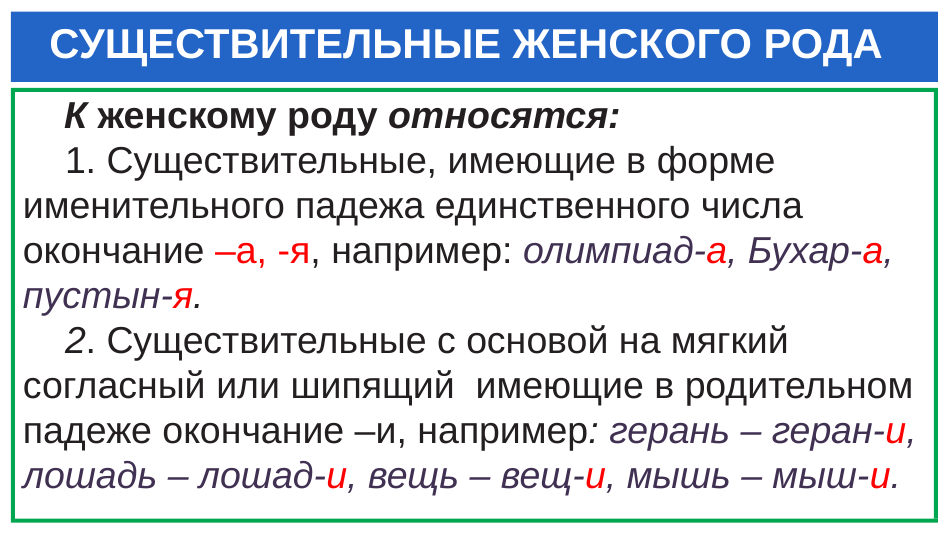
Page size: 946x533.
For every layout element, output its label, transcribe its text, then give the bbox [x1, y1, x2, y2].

title СУЩЕСТВИТЕЛЬНЫЕ ЖЕНСКОГО РОДА [49, 16, 897, 68]
list К женскому роду относятся: 1. Существительные, имеющие в форме именительного падежа единственного числа окончание –а, -я, например: олимпиад-а, Бухар-а, пустын-я. 2. Существительные с основой на мягкий согласный или шипящий имеющие в родительном падеже окончание –и, например: герань – геран-и, лошадь – лошад-и, вещь – вещ-и, мышь – мыш-и. [22, 91, 936, 533]
